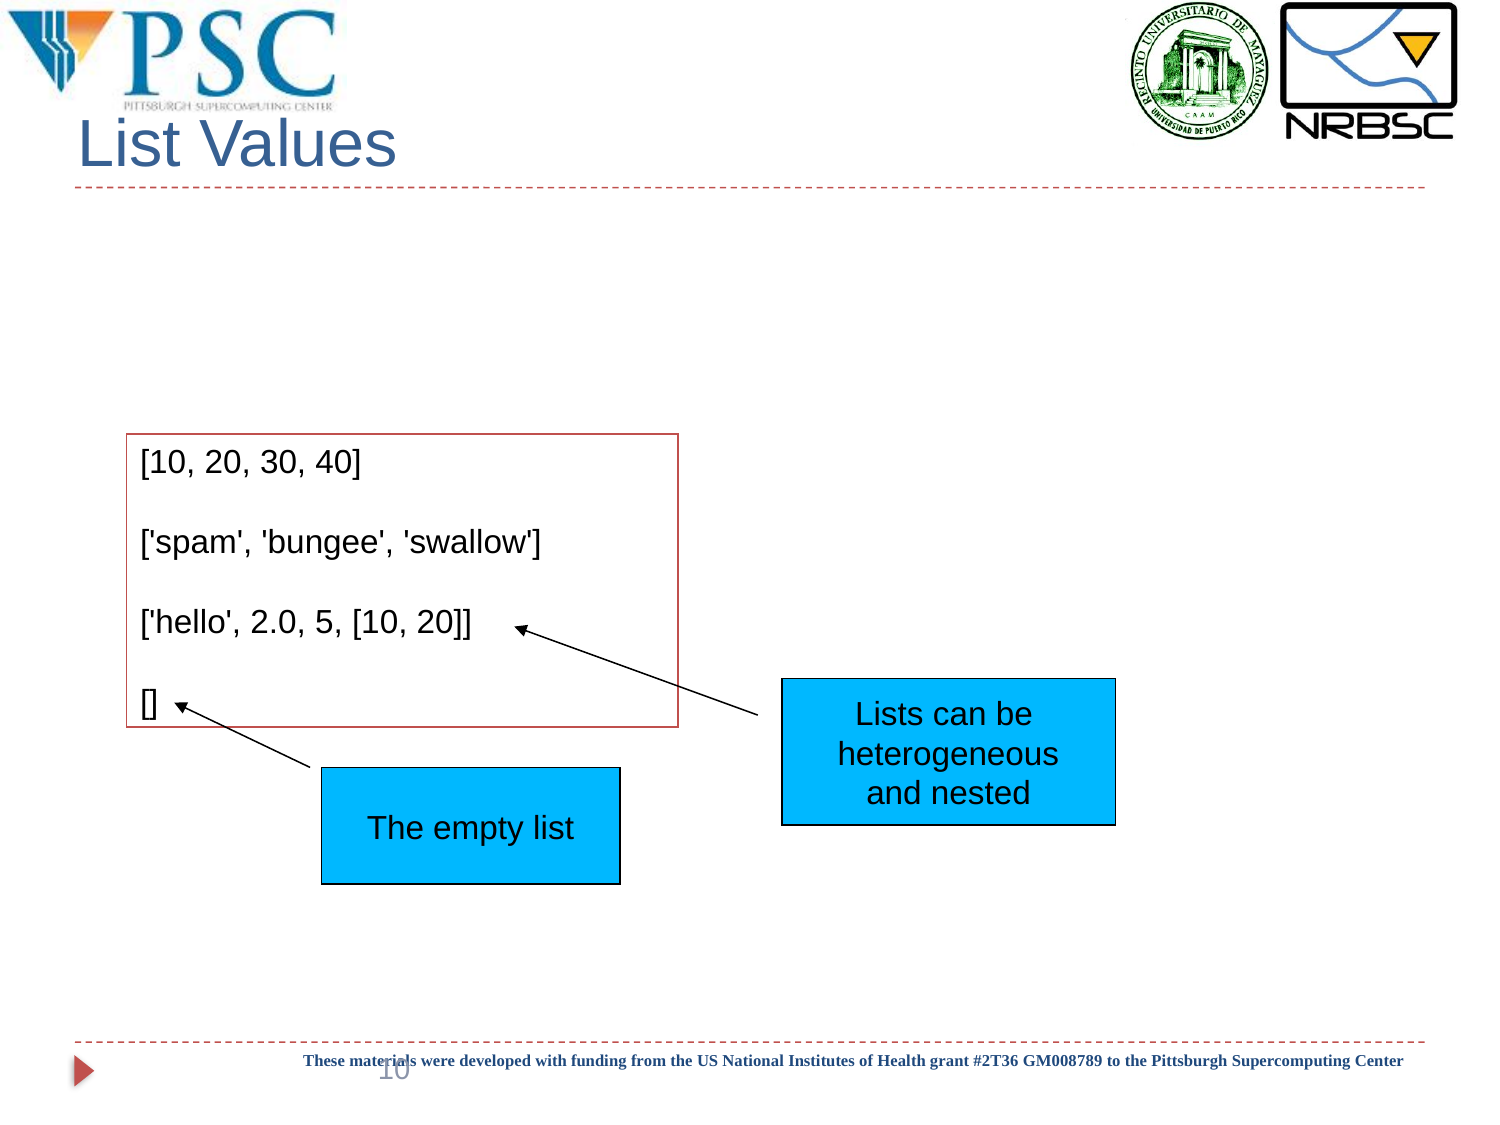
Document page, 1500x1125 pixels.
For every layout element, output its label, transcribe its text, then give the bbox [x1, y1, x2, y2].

footer These materials were developed with funding from the US National Institutes of Health grant #2T36 GM008789 to the Pittsburgh Supercomputing Center [426, 1042, 1421, 1103]
text_box Lists can be heterogeneous and nested [781, 678, 1116, 825]
text_box [10, 20, 30, 40] ['spam', 'bungee', 'swallow'] ['hello', 2.0, 5, [10, 20]] [] [126, 433, 679, 727]
text_box The empty list [321, 767, 620, 885]
slide_number 10 [100, 1042, 426, 1103]
picture [0, 0, 347, 127]
title List Values [62, 91, 1400, 188]
picture [1125, 0, 1463, 145]
text_box [174, 702, 311, 768]
text_box [514, 624, 758, 716]
